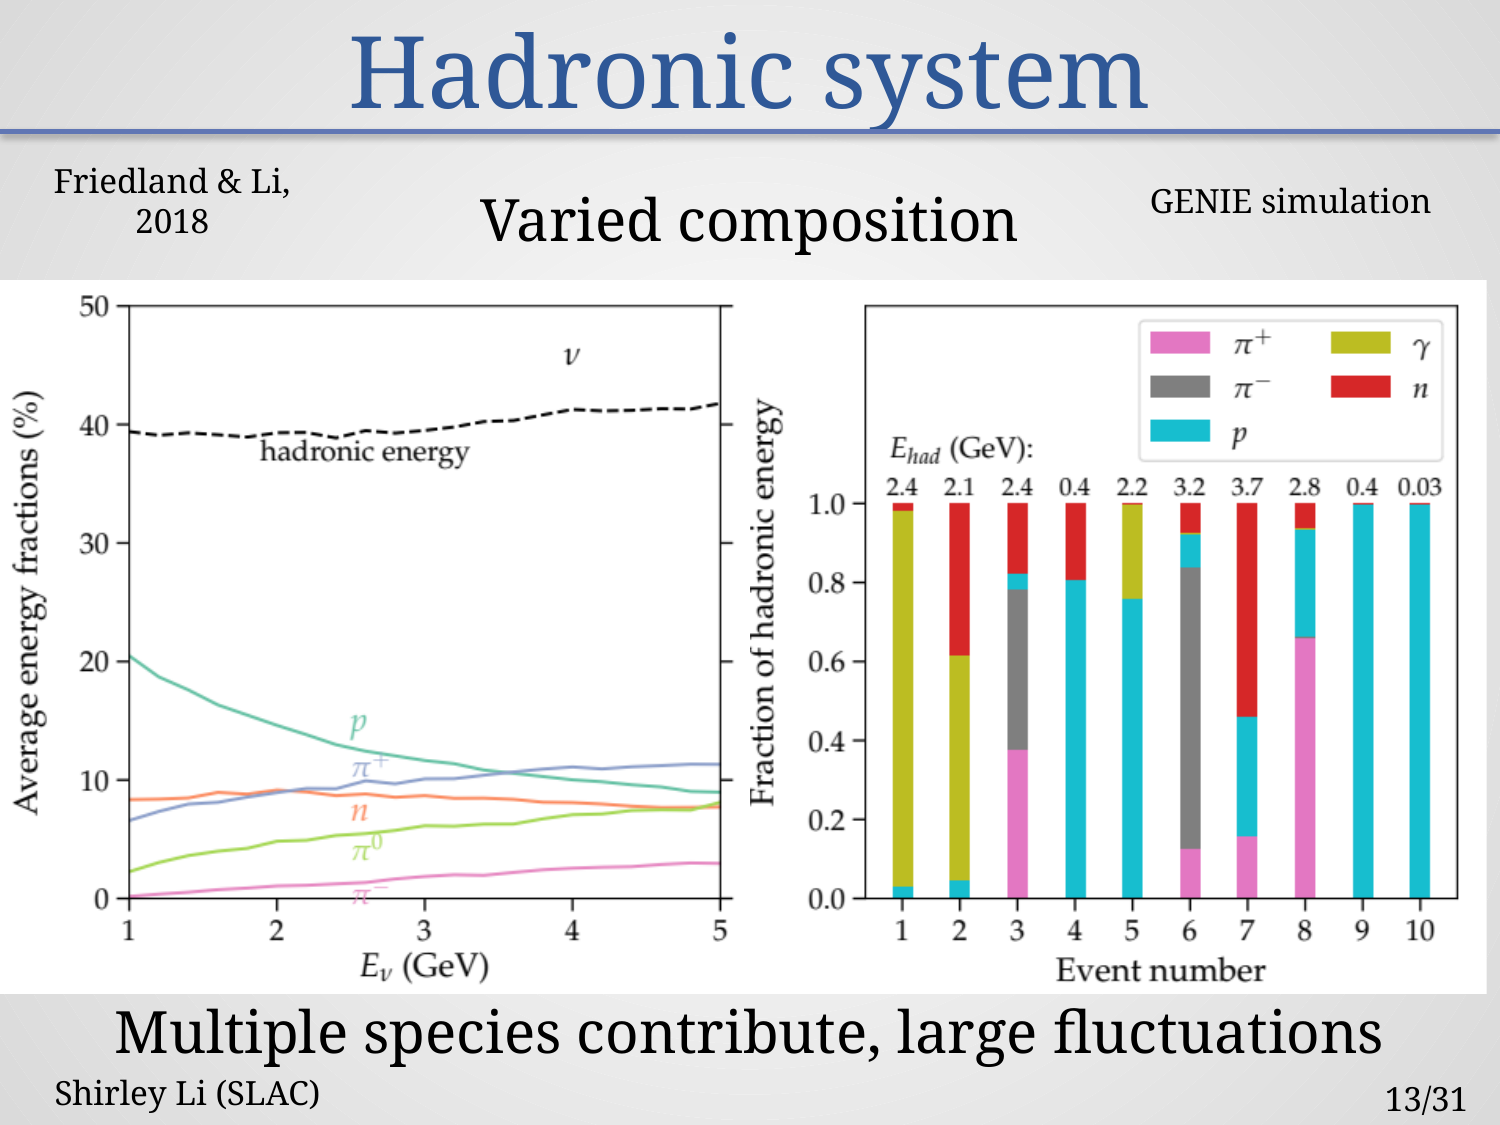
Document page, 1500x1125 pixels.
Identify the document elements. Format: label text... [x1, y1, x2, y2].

title Hadronic system [0, 0, 1500, 129]
text_box Friedland & Li, 2018 [0, 177, 345, 223]
text_box Multiple species contribute, large fluctuations [0, 987, 1500, 1088]
footer Shirley Li (SLAC) [39, 1088, 508, 1125]
text_box Varied composition [115, 176, 1385, 274]
picture [0, 280, 1487, 994]
text_box GENIE simulation [1082, 152, 1500, 248]
text_box 13/31 [1356, 1088, 1487, 1125]
